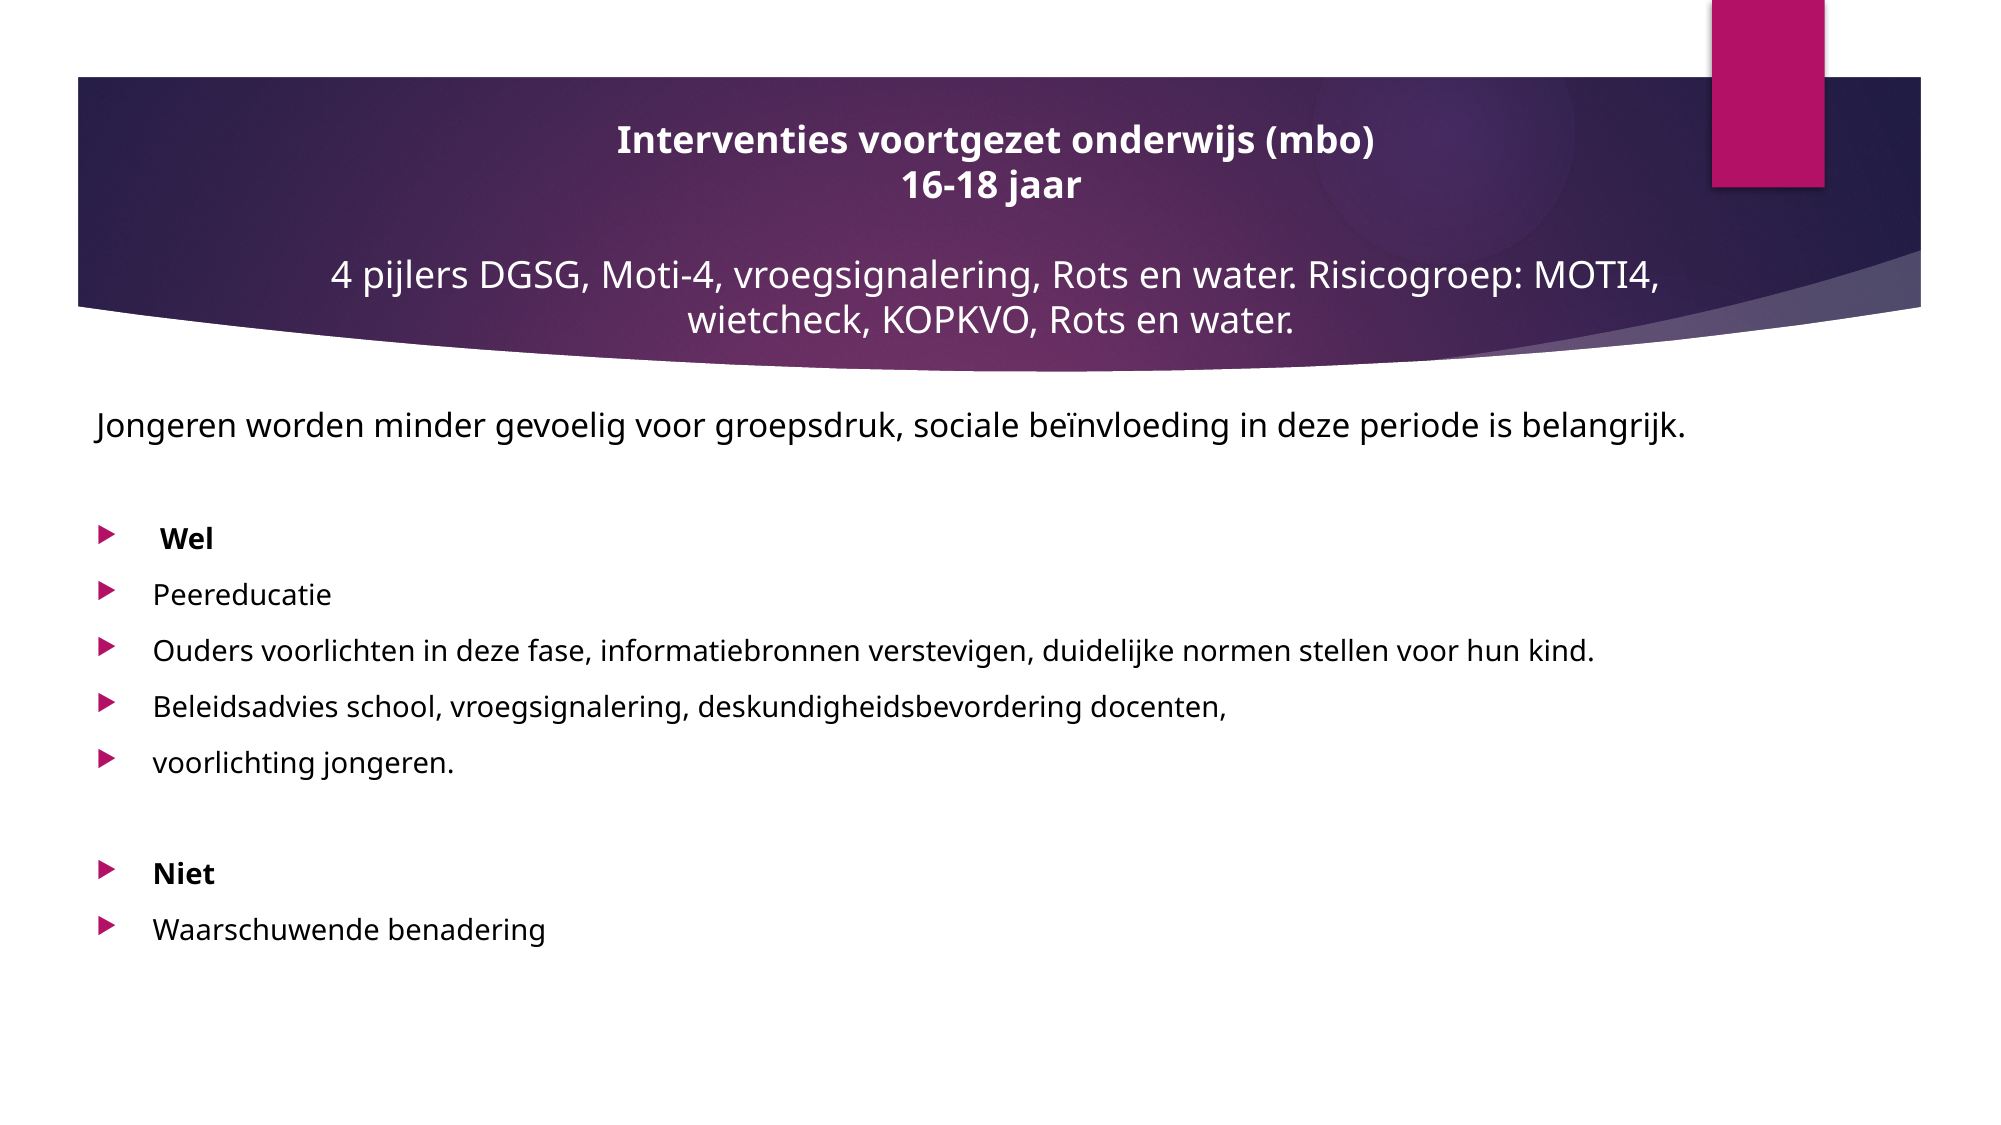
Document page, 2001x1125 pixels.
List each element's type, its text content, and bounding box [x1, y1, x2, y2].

text_box Jongeren worden minder gevoelig voor groepsdruk, sociale beïnvloeding in deze periode is belangrijk. Wel Peereducatie Ouders voorlichten in deze fase, informatiebronnen verstevigen, duidelijke normen stellen voor hun kind. Beleidsadvies school, vroegsignalering, deskundigheidsbevordering docenten, voorlichting jongeren. Niet Waarschuwende benadering [81, 396, 1929, 1101]
text_box Interventies voortgezet onderwijs (mbo) 16-18 jaar 4 pijlers DGSG, Moti-4, vroegsignalering, Rots en water. Risicogroep: MOTI4, wietcheck, KOPKVO, Rots en water. [237, 71, 1755, 178]
